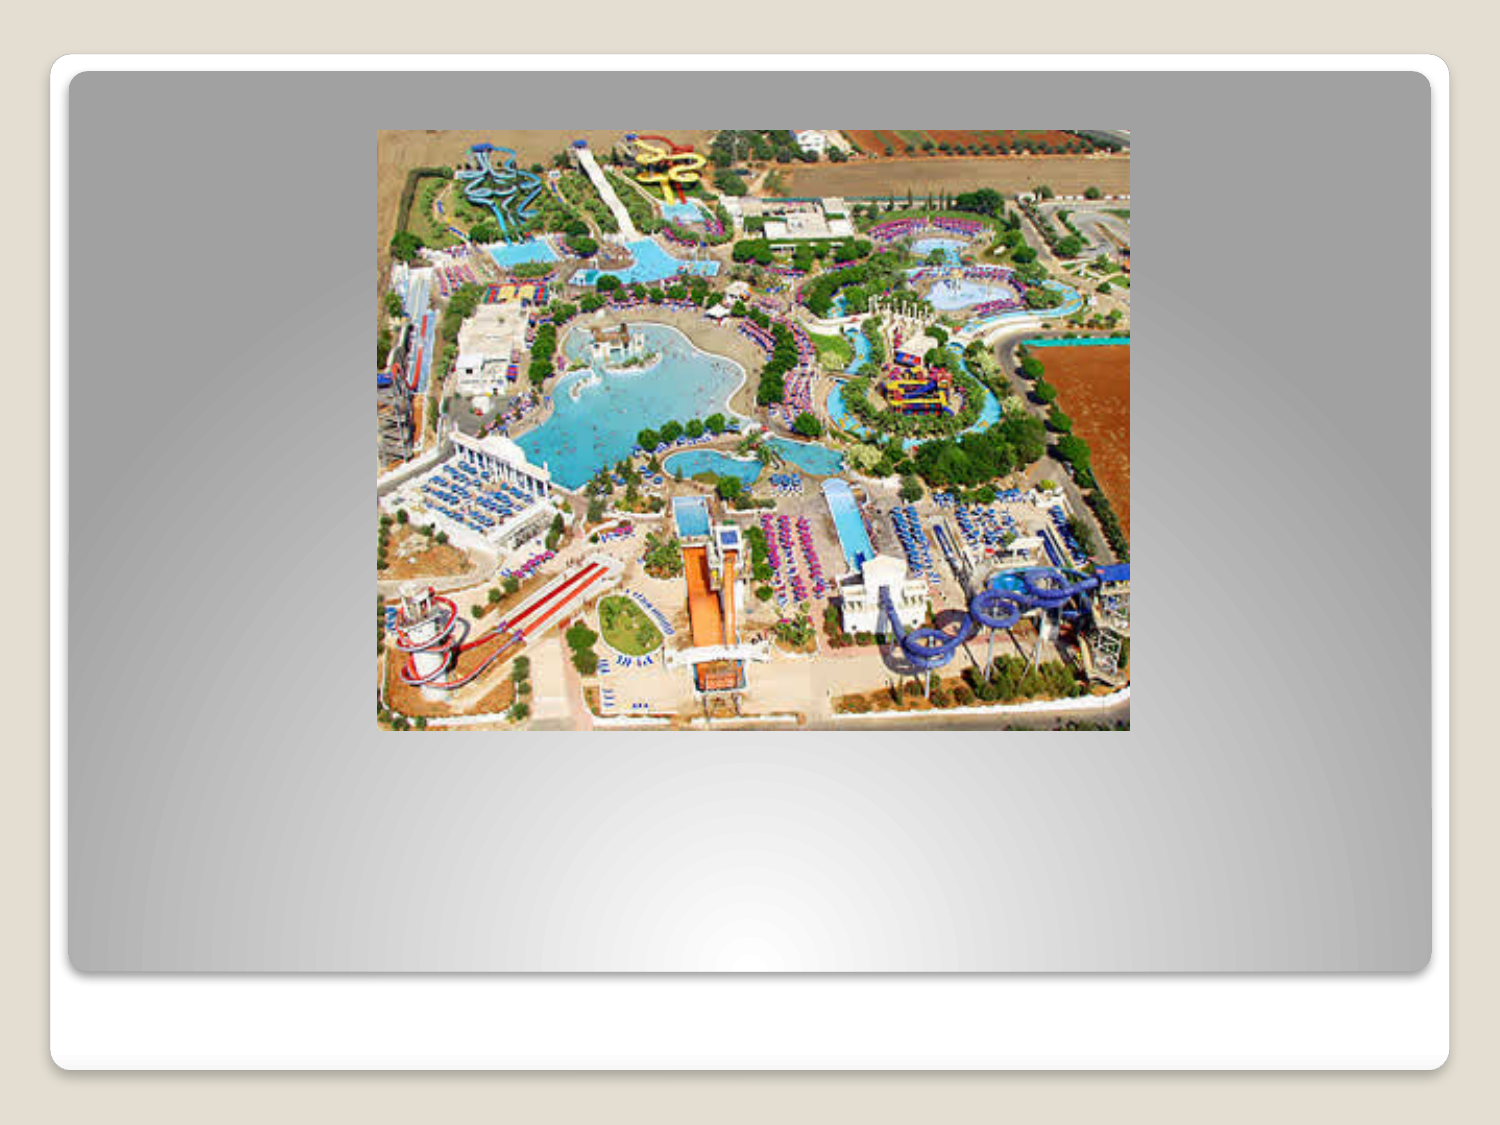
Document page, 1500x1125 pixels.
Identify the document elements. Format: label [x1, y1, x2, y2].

list [377, 130, 1130, 731]
